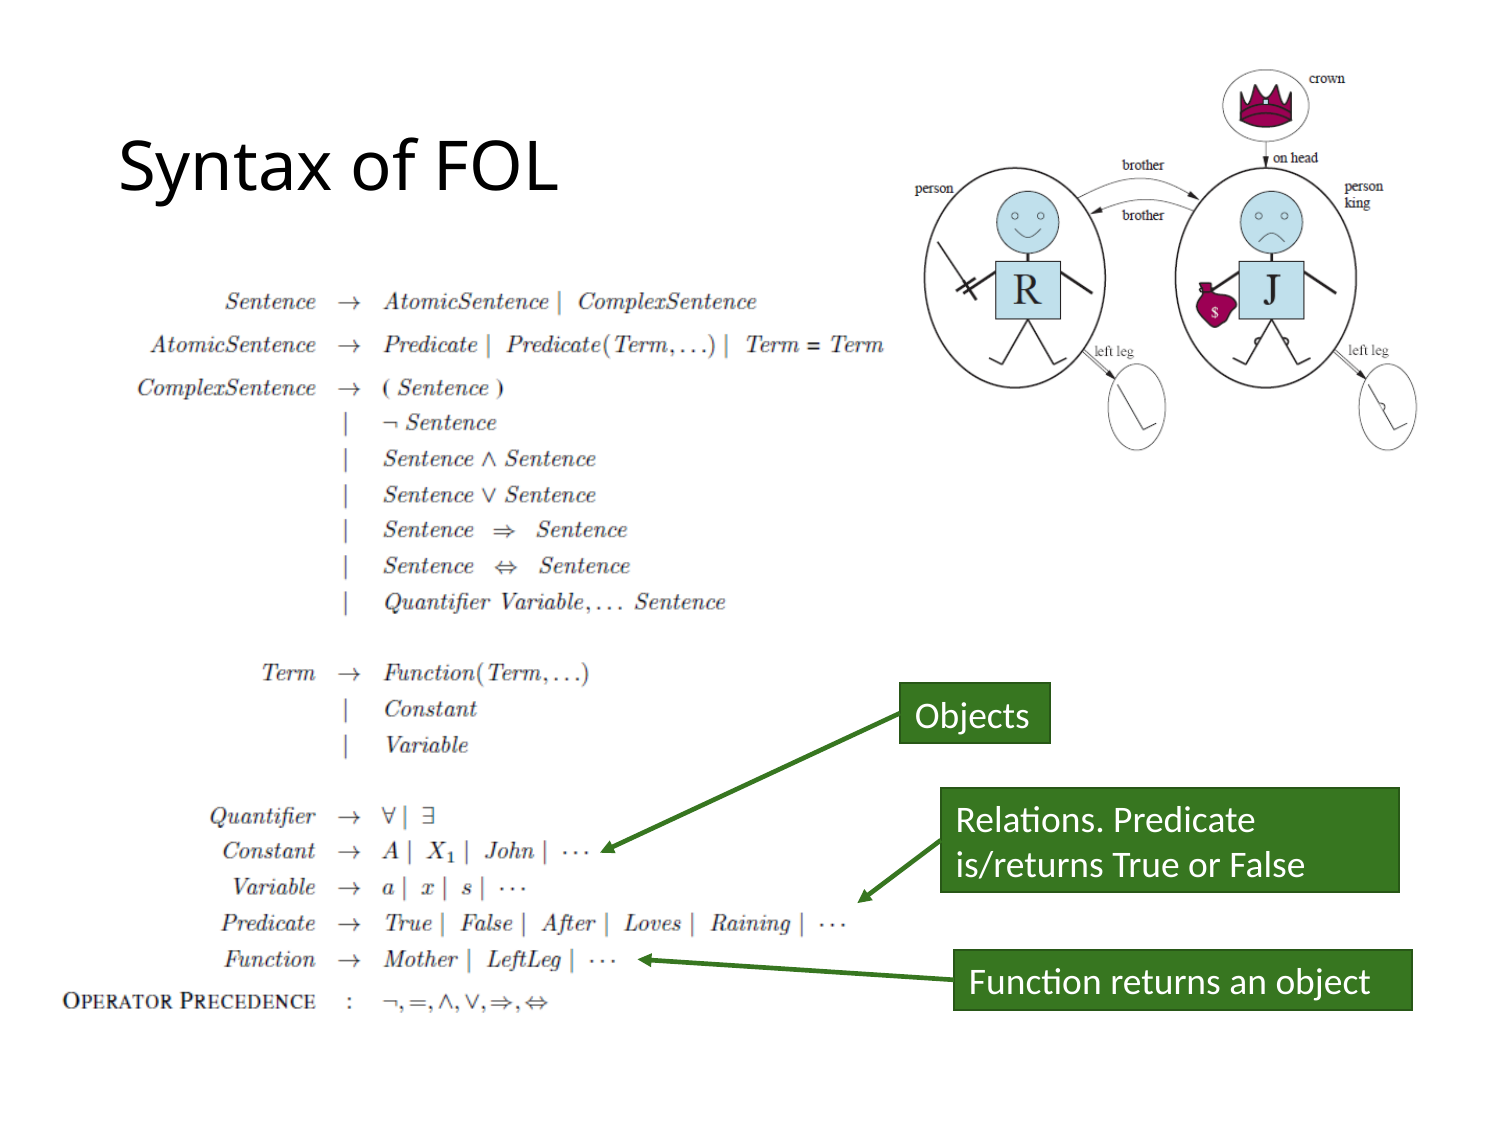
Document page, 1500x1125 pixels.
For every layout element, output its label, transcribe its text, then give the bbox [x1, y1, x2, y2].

title Syntax of FOL [103, 59, 849, 262]
text_box Function returns an object [953, 949, 1413, 1011]
text_box Relations. Predicate is/returns True or False [940, 787, 1400, 893]
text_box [637, 959, 955, 981]
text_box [857, 840, 941, 904]
text_box Objects [914, 682, 1051, 744]
picture [24, 59, 1434, 1038]
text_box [599, 714, 900, 853]
